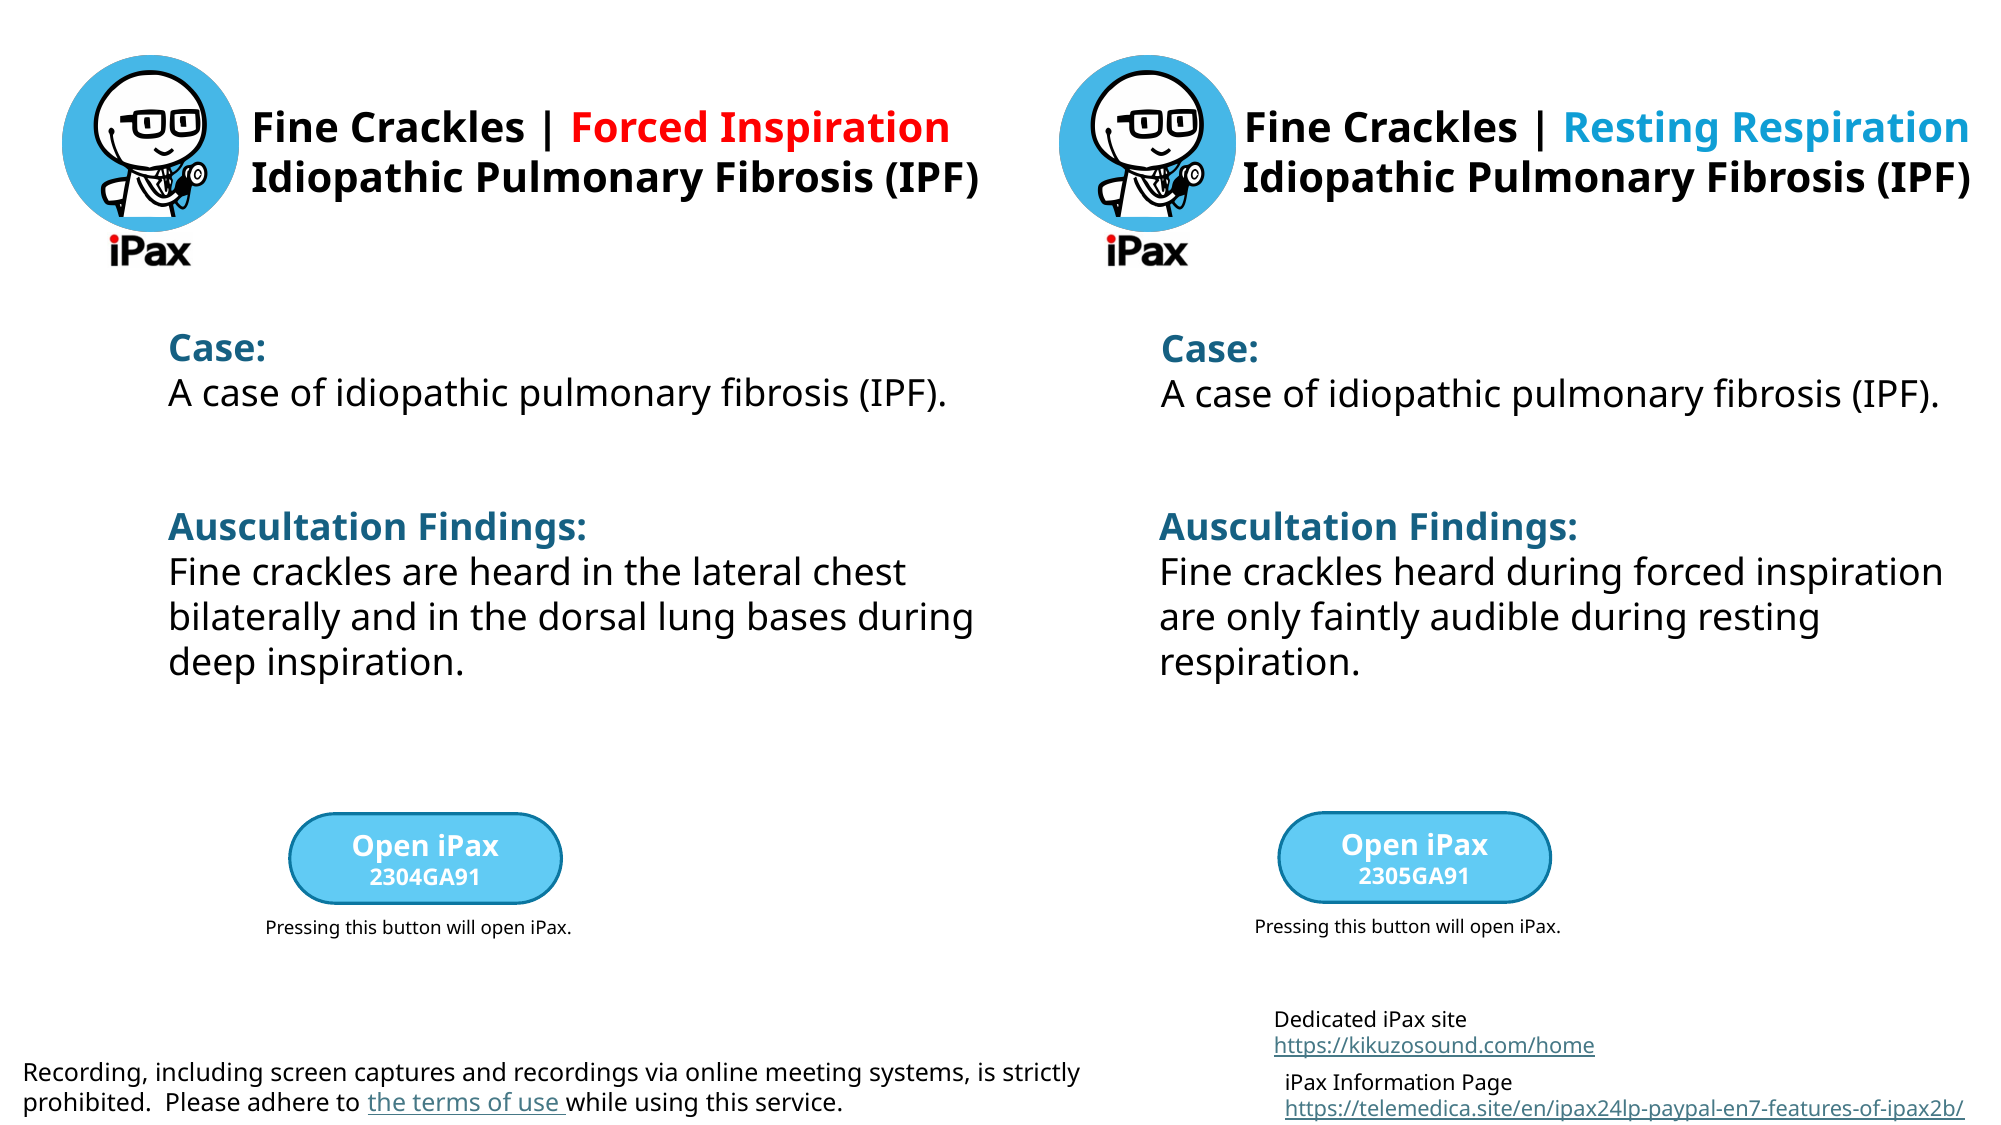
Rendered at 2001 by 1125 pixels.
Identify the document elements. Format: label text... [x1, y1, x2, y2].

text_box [1058, 54, 1236, 269]
text_box Pressing this button will open iPax. [1239, 907, 1576, 945]
text_box Case: A case of idiopathic pulmonary fibrosis (IPF). [153, 316, 989, 422]
text_box Auscultation Findings: Fine crackles are heard in the lateral chest bilaterally and in the dorsal lung bases during deep inspiration. [153, 495, 1024, 691]
text_box Fine Crackles | Resting Respiration Idiopathic Pulmonary Fibrosis (IPF) [1236, 93, 1991, 209]
text_box Open iPax 2304GA91 [288, 812, 564, 905]
text_box Open iPax 2305GA91 [1277, 811, 1553, 904]
text_box Recording, including screen captures and recordings via online meeting systems, is strictly prohibited. Please adhere to the terms of use while using this service. [7, 1049, 1107, 1125]
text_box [61, 54, 239, 269]
text_box Dedicated iPax site https://kikuzosound.com/home [1259, 998, 1611, 1069]
text_box Auscultation Findings: Fine crackles heard during forced inspiration are only faintly audible during resting respiration. [1144, 495, 1992, 691]
text_box Fine Crackles | Forced Inspiration Idiopathic Pulmonary Fibrosis (IPF) [239, 93, 1024, 209]
text_box Pressing this button will open iPax. [250, 908, 587, 946]
text_box Case: A case of idiopathic pulmonary fibrosis (IPF). [1146, 317, 1981, 422]
text_box iPax Information Page https://telemedica.site/en/ipax24lp-paypal-en7-features-of-ipax2b/ [1270, 1061, 1981, 1125]
